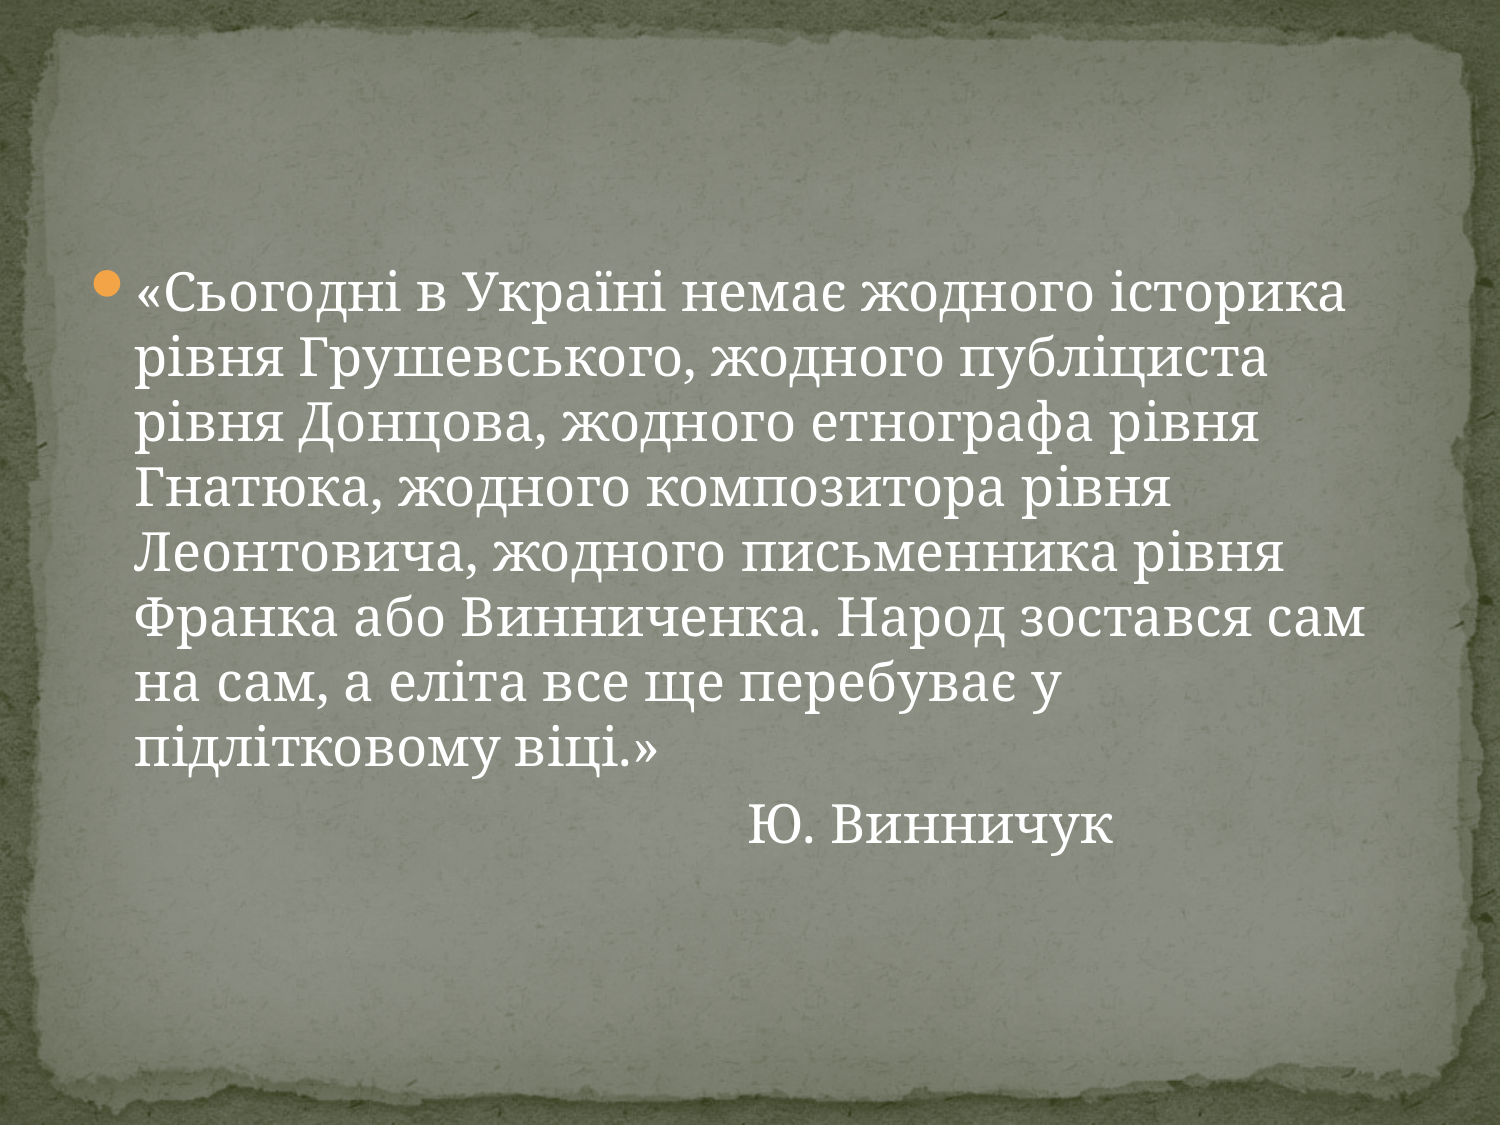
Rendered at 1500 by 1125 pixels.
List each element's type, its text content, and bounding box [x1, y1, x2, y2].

list «Сьогодні в Україні немає жодного iсторика рiвня Грушевського, жодного публiциста рiвня Донцова, жодного етнографа рiвня Гнатюка, жодного композитора рiвня Леонтовича, жодного письменника рiвня Франка або Винниченка. Народ зостався сам на сам, а елiта все ще перебуває у пiдлiтковому вiцi.» Ю. Винничук [75, 249, 1425, 1000]
